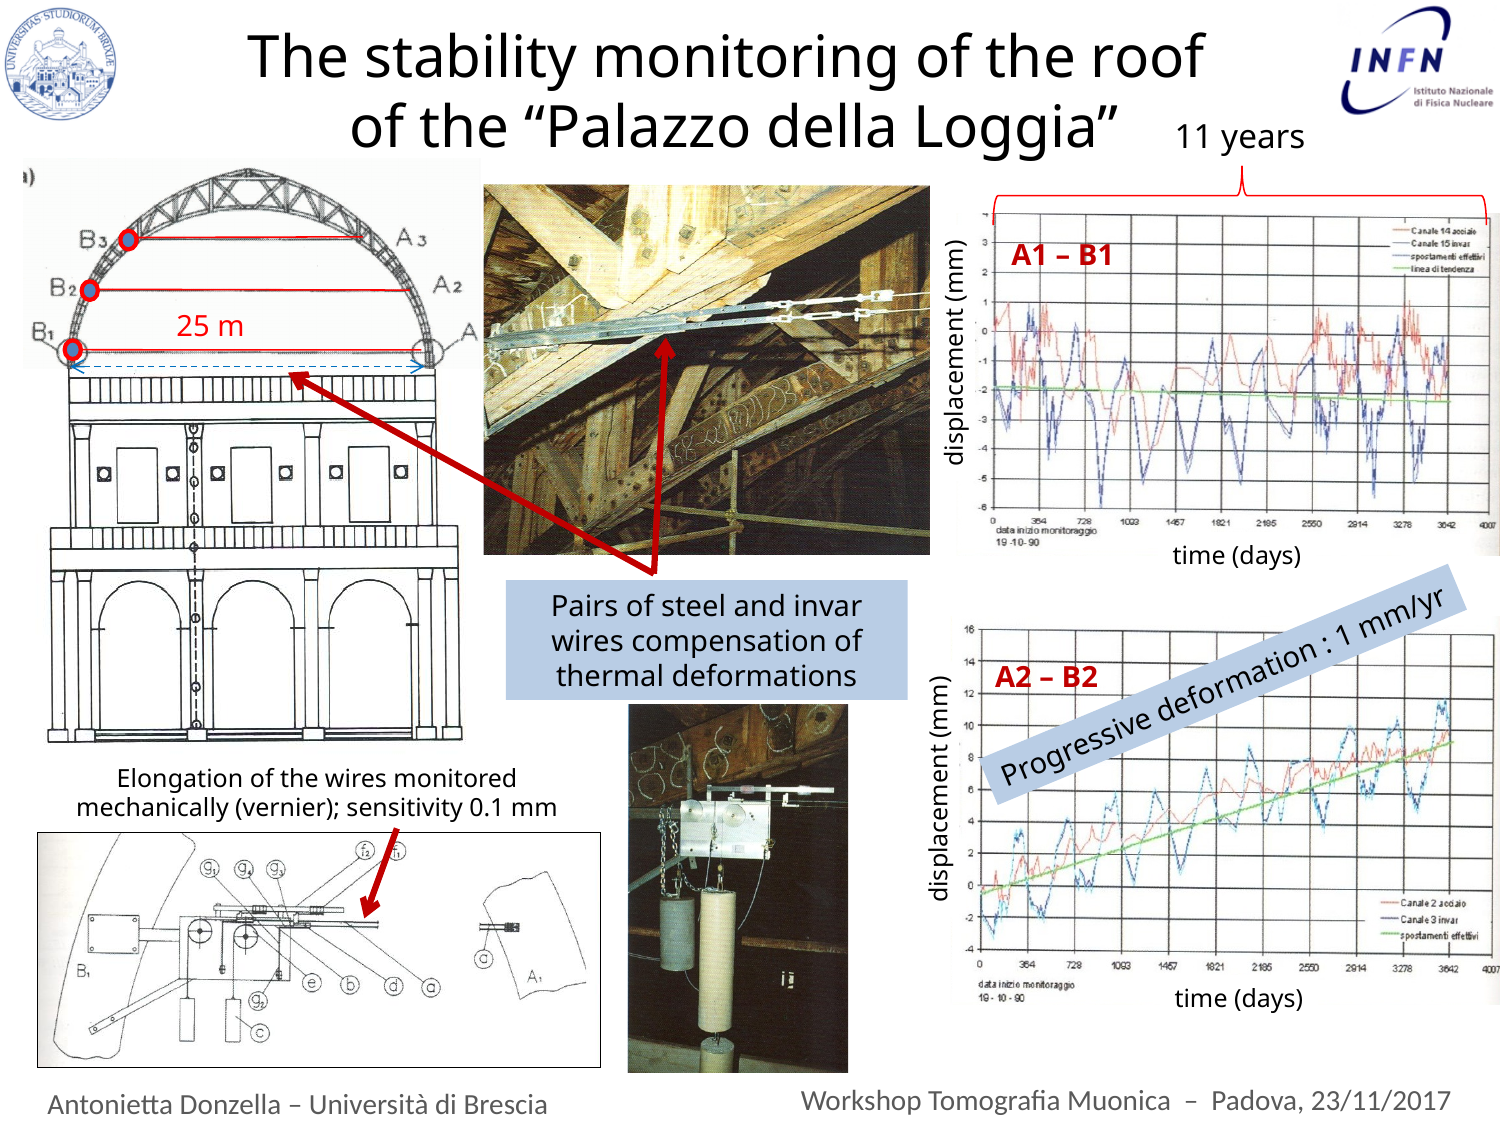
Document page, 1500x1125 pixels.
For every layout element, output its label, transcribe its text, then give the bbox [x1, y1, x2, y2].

picture [37, 832, 601, 1068]
text_box The stability monitoring of the roof of the “Palazzo della Loggia” [232, 11, 1235, 167]
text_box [22, 158, 481, 757]
picture [0, 0, 120, 127]
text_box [363, 828, 398, 919]
picture [483, 184, 914, 555]
text_box Elongation of the wires monitored mechanically (vernier); sensitivity 0.1 mm [32, 754, 603, 830]
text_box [914, 107, 1500, 1021]
picture [627, 704, 849, 1073]
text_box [287, 337, 666, 574]
picture [1337, 2, 1497, 107]
text_box Pairs of steel and invar wires compensation of thermal deformations [505, 580, 908, 700]
